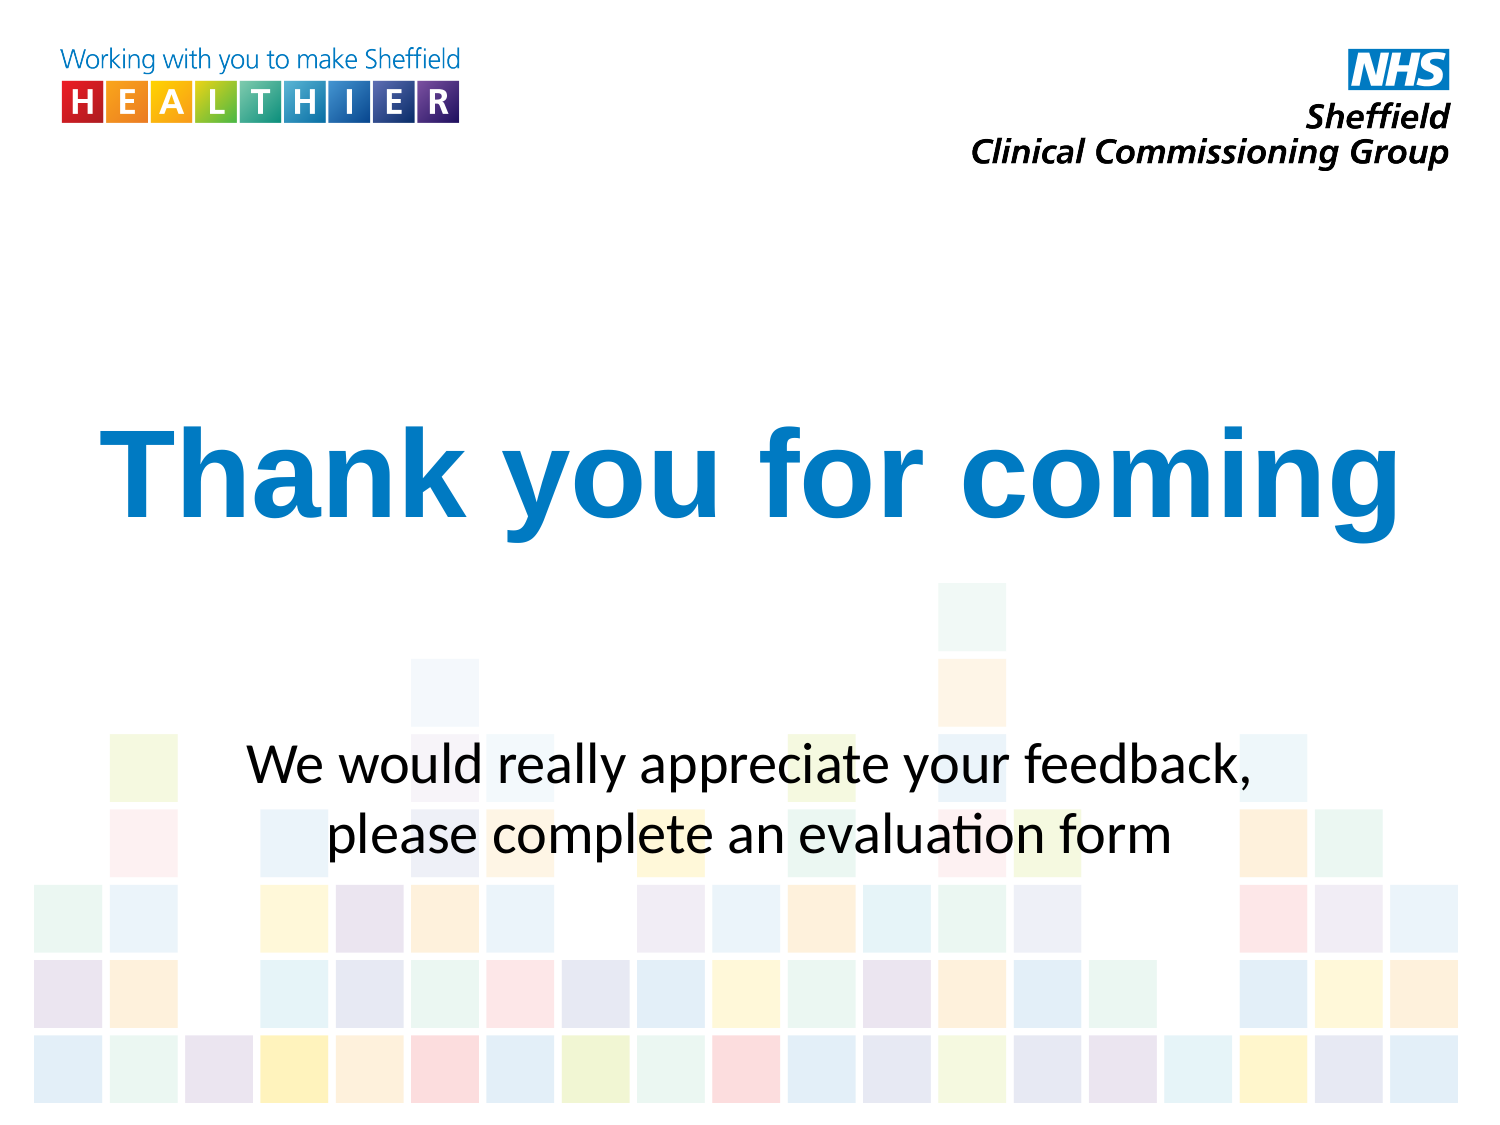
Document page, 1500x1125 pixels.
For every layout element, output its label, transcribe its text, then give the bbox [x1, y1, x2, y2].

text_box We would really appreciate your feedback, please complete an evaluation form [218, 718, 1282, 873]
picture [34, 583, 1458, 1103]
title Thank you for coming [76, 384, 1428, 894]
picture [60, 47, 1451, 171]
